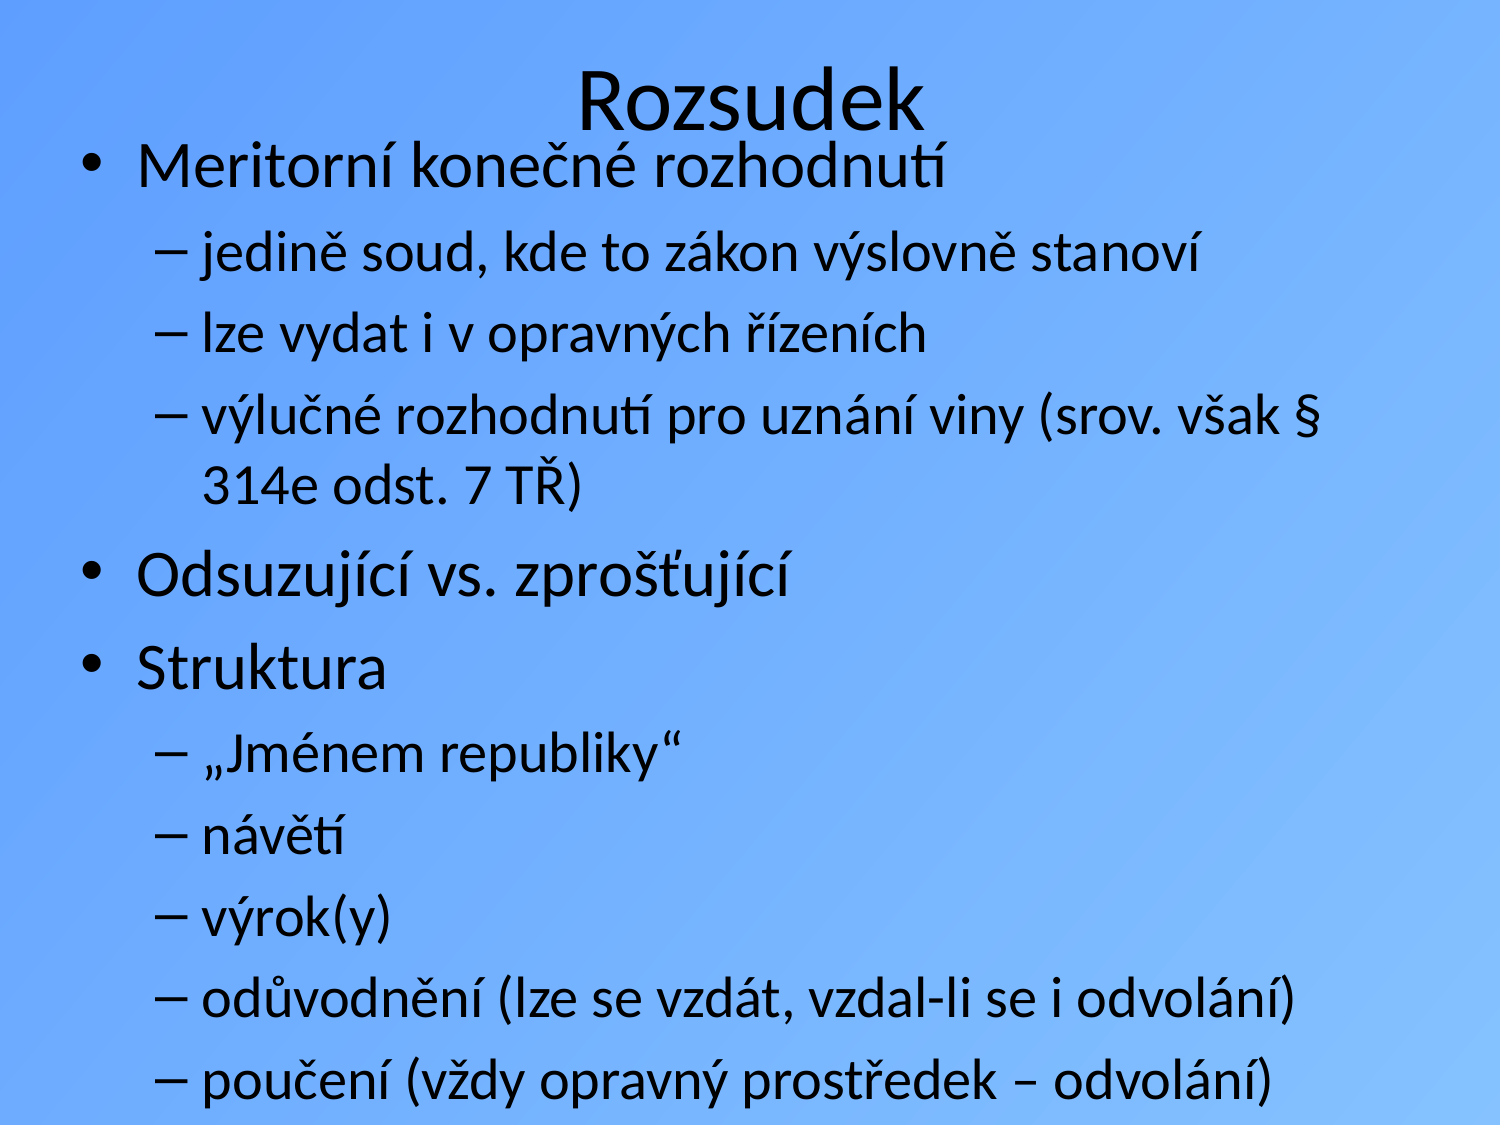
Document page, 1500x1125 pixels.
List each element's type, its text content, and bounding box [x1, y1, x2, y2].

title Rozsudek [76, 0, 1427, 188]
list Meritorní konečné rozhodnutí jedině soud, kde to zákon výslovně stanoví lze vydat i v opravných řízeních výlučné rozhodnutí pro uznání viny (srov. však § 314e odst. 7 TŘ) Odsuzující vs. zprošťující Struktura „Jménem republiky“ návětí výrok(y) odůvodnění (lze se vzdát, vzdal-li se i odvolání) poučení (vždy opravný prostředek – odvolání) [64, 113, 1416, 857]
